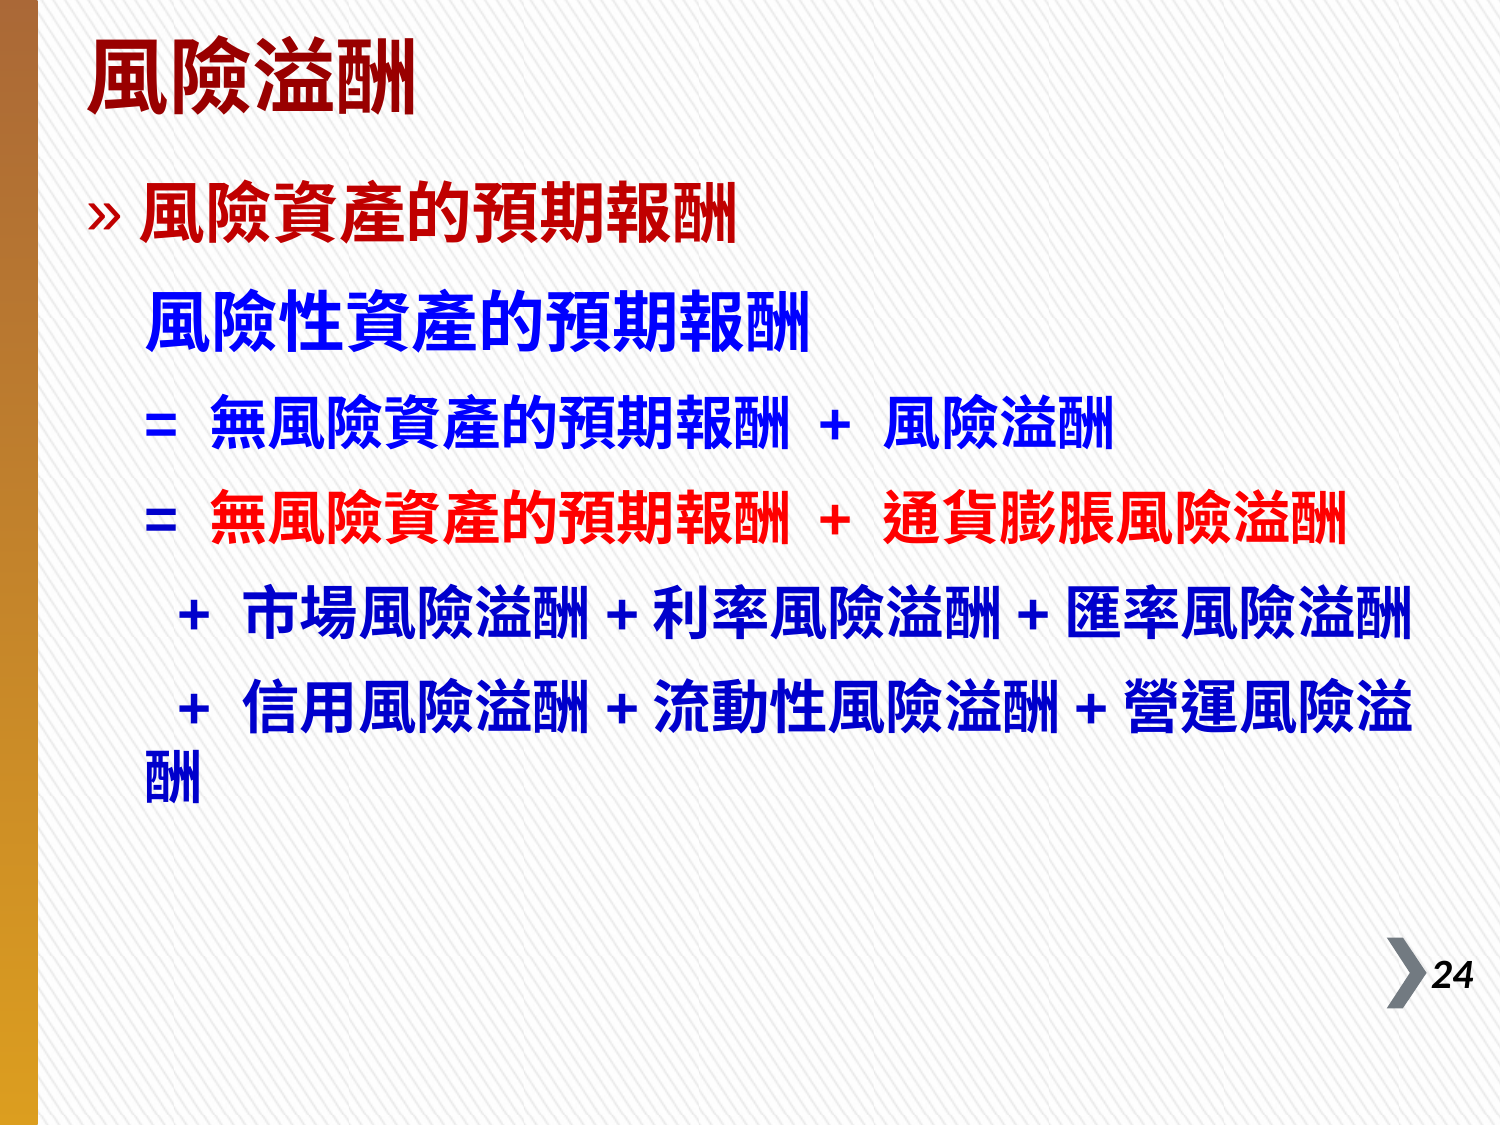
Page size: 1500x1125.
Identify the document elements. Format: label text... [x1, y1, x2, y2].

title 風險溢酬 [70, 0, 1430, 147]
list 風險資產的預期報酬 風險性資產的預期報酬 = 無風險資產的預期報酬 + 風險溢酬 = 無風險資產的預期報酬 + 通貨膨脹風險溢酬 + 市場風險溢酬+利率風險溢酬+匯率風險溢酬 + 信用風險溢酬+流動性風險溢酬+營運風險溢酬 [70, 147, 1430, 1063]
slide_number 23 [1425, 941, 1488, 1002]
